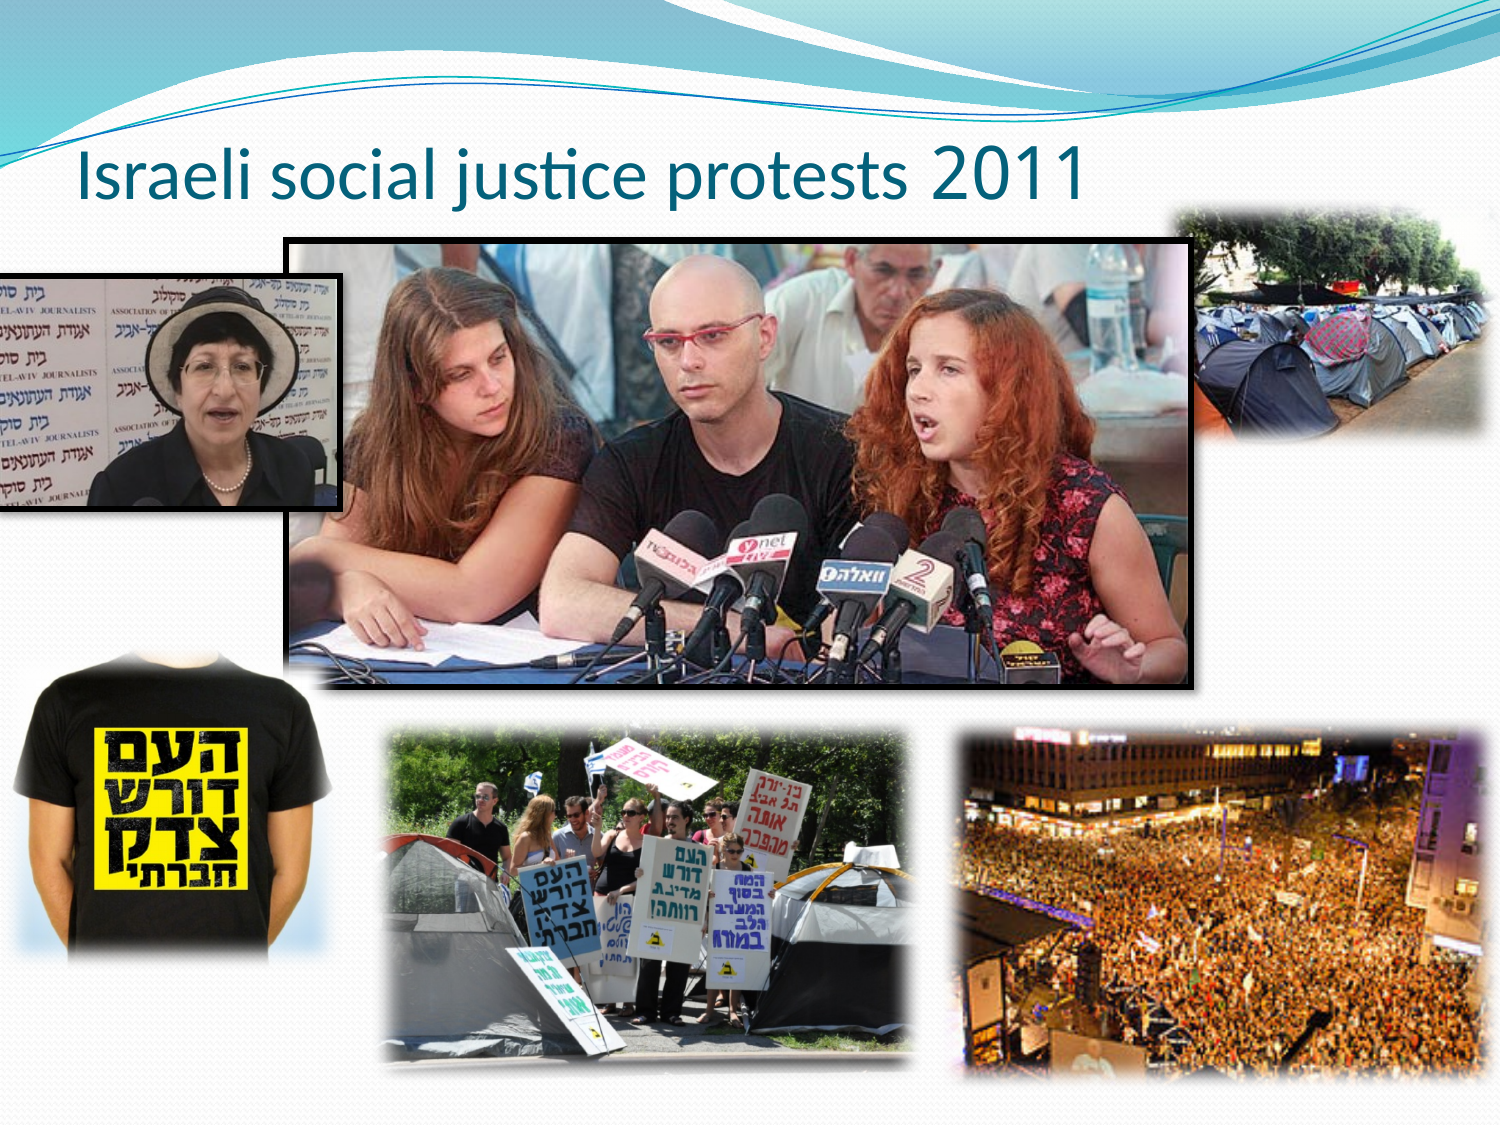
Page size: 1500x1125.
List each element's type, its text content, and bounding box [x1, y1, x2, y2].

picture [940, 715, 1500, 1090]
picture [371, 715, 924, 1083]
picture [0, 195, 1500, 970]
title 2011 Israeli social justice protests [75, 115, 1425, 271]
